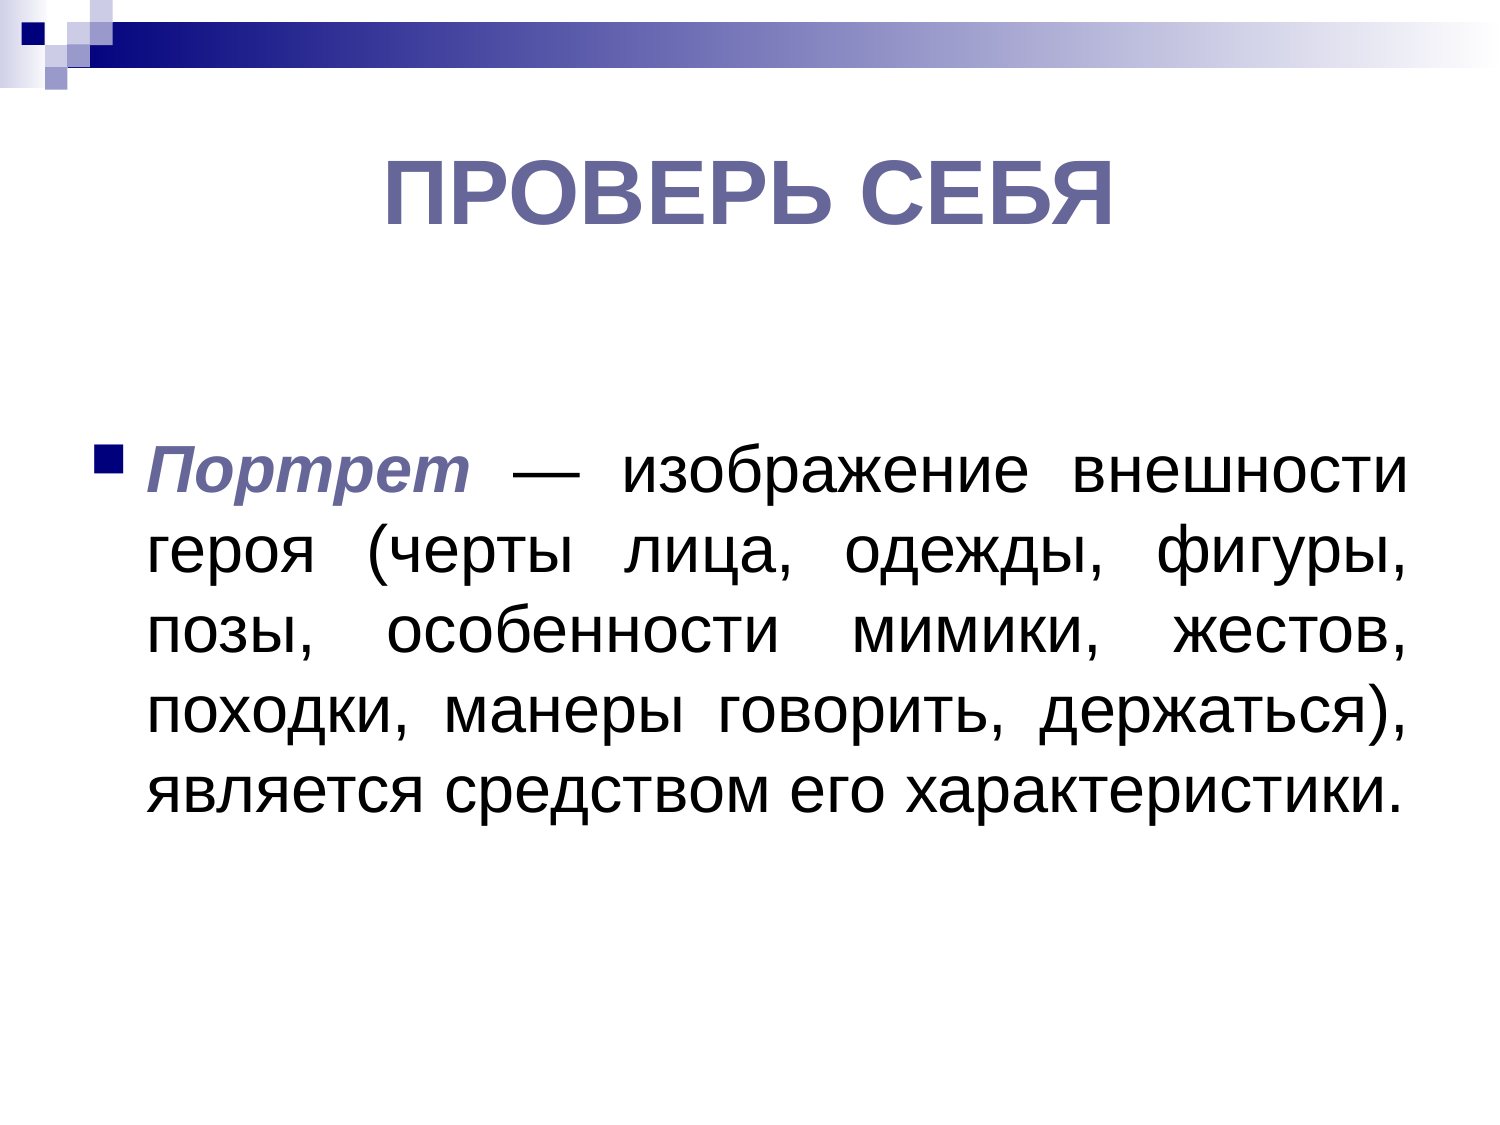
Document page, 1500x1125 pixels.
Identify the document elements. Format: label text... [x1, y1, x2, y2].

title ПРОВЕРЬ СЕБЯ [74, 74, 1426, 301]
list Портрет — изображение внешности героя (черты лица, одежды, фигуры, позы, особенности мимики, жестов, походки, манеры говорить, держаться), является средством его характеристики. [74, 324, 1426, 963]
